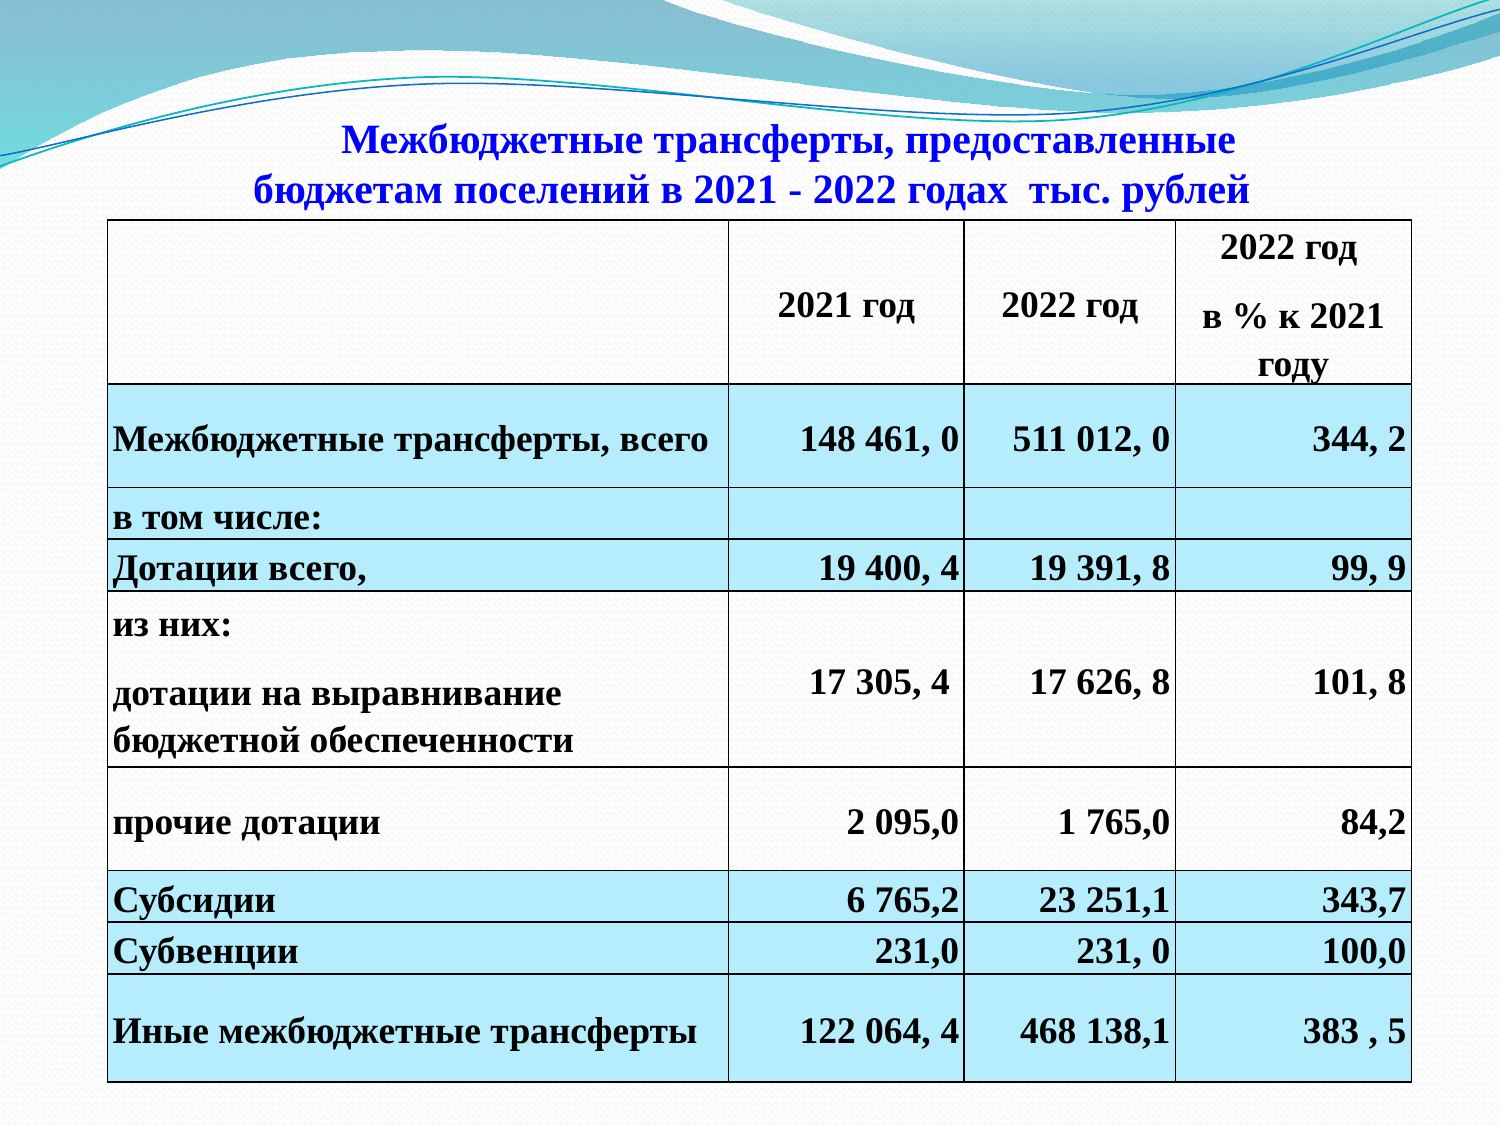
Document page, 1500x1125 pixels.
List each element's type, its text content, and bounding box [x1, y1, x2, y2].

table_cell 17 305, 4 [729, 592, 963, 766]
table_cell 19 400, 4 [729, 540, 963, 590]
table_cell 17 626, 8 [965, 592, 1175, 766]
table_cell 231, 0 [965, 923, 1175, 973]
table_cell Межбюджетные трансферты, всего [108, 385, 728, 487]
table_cell 468 138,1 [965, 975, 1175, 1081]
table_cell 383 , 5 [1176, 975, 1411, 1081]
text_box Межбюджетные трансферты, предоставленные бюджетам поселений в 2021 - 2022 годах тыс. рублей [182, 104, 1321, 219]
table_cell [729, 488, 963, 538]
table_cell из них: дотации на выравнивание бюджетной обеспеченности [108, 592, 728, 766]
table_cell 344, 2 [1176, 385, 1411, 487]
table_cell Дотации всего, [108, 540, 728, 590]
table_header 2021 год [729, 221, 963, 383]
table_cell 2 095,0 [729, 768, 963, 870]
table_header 2022 год в % к 2021 году [1176, 221, 1411, 383]
table_cell в том числе: [108, 488, 728, 538]
table_cell 231,0 [729, 923, 963, 973]
table_cell 101, 8 [1176, 592, 1411, 766]
table_cell 84,2 [1176, 768, 1411, 870]
table_cell 511 012, 0 [965, 385, 1175, 487]
table_cell Субвенции [108, 923, 728, 973]
table_header [108, 221, 728, 383]
table_cell [965, 488, 1175, 538]
table_cell 23 251,1 [965, 871, 1175, 921]
table_cell 100,0 [1176, 923, 1411, 973]
table_cell 343,7 [1176, 871, 1411, 921]
table_cell Субсидии [108, 871, 728, 921]
table_cell [1176, 488, 1411, 538]
table_cell 1 765,0 [965, 768, 1175, 870]
table_cell 122 064, 4 [729, 975, 963, 1081]
table_header 2022 год [965, 221, 1175, 383]
table_cell 6 765,2 [729, 871, 963, 921]
table_cell 19 391, 8 [965, 540, 1175, 590]
table_cell 148 461, 0 [729, 385, 963, 487]
table_cell 99, 9 [1176, 540, 1411, 590]
table_cell прочие дотации [108, 768, 728, 870]
table_cell Иные межбюджетные трансферты [108, 975, 728, 1081]
